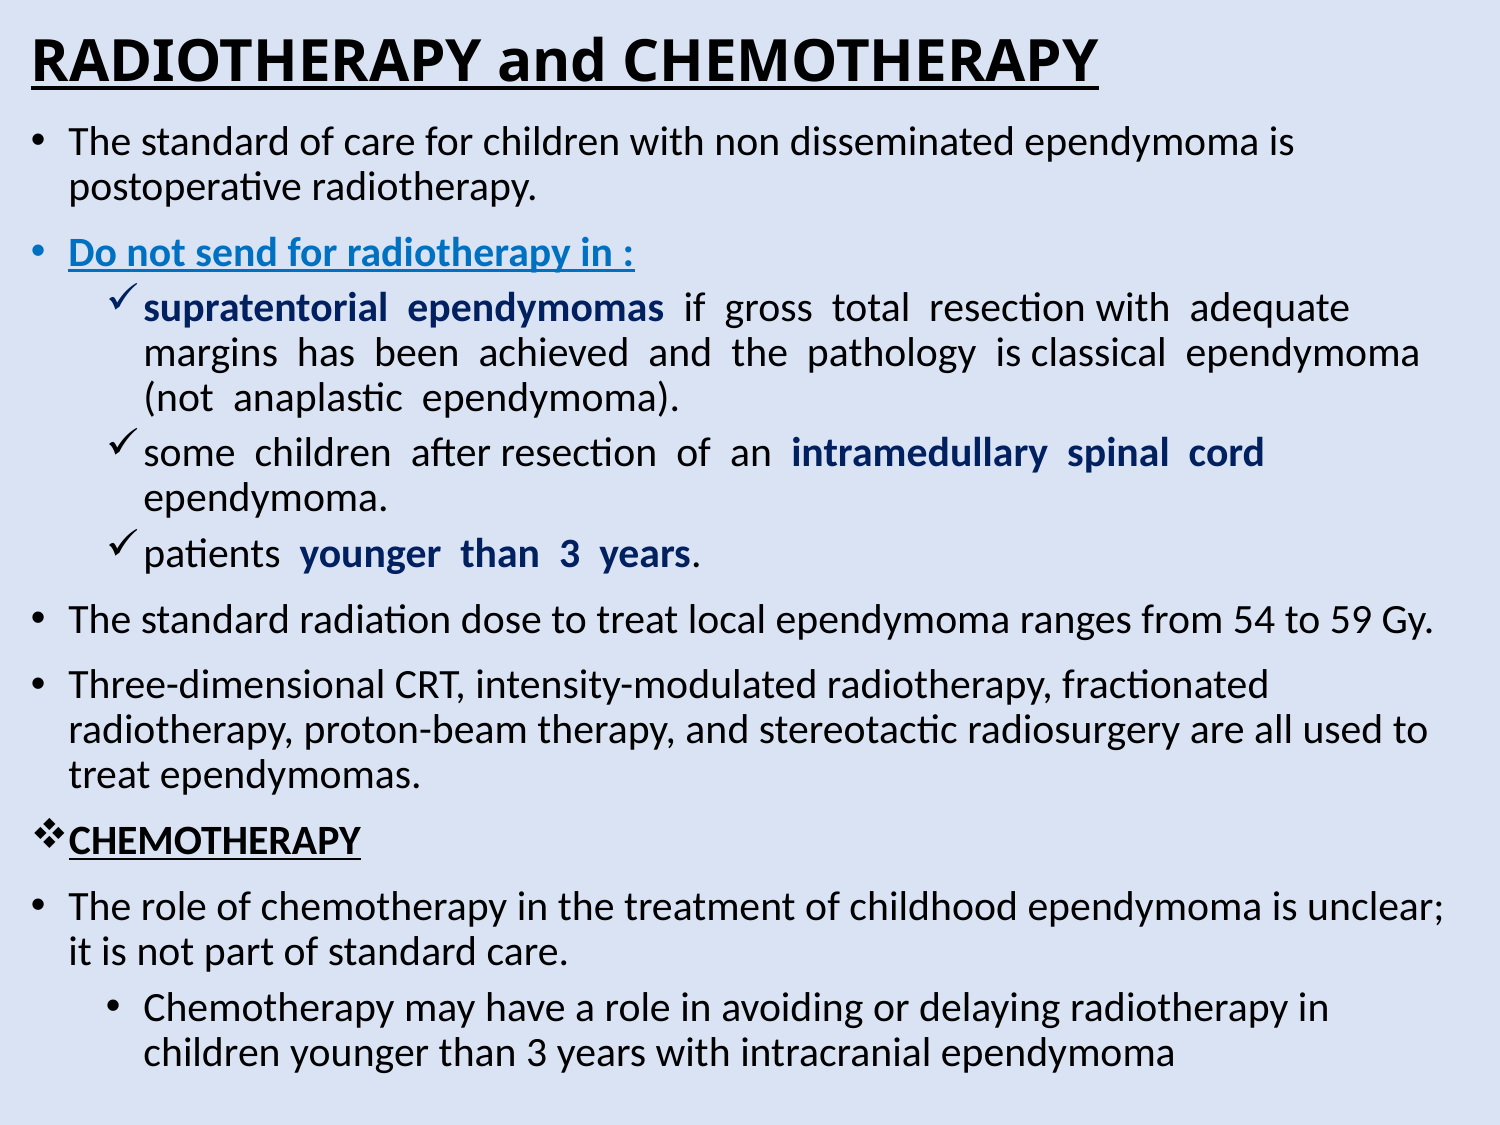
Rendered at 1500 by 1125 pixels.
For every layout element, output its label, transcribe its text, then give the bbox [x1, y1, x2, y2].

list The standard of care for children with non disseminated ependymoma is postoperative radiotherapy. Do not send for radiotherapy in : supratentorial ependymomas if gross total resection with adequate margins has been achieved and the pathology is classical ependymoma (not anaplastic ependymoma). some children after resection of an intramedullary spinal cord ependymoma. patients younger than 3 years. The standard radiation dose to treat local ependymoma ranges from 54 to 59 Gy. Three-dimensional CRT, intensity-modulated radiotherapy, fractionated radiotherapy, proton-beam therapy, and stereotactic radiosurgery are all used to treat ependymomas. CHEMOTHERAPY The role of chemotherapy in the treatment of childhood ependymoma is unclear; it is not part of standard care. Chemotherapy may have a role in avoiding or delaying radiotherapy in children younger than 3 years with intracranial ependymoma [15, 111, 1485, 1112]
title RADIOTHERAPY and CHEMOTHERAPY [15, 13, 1310, 111]
